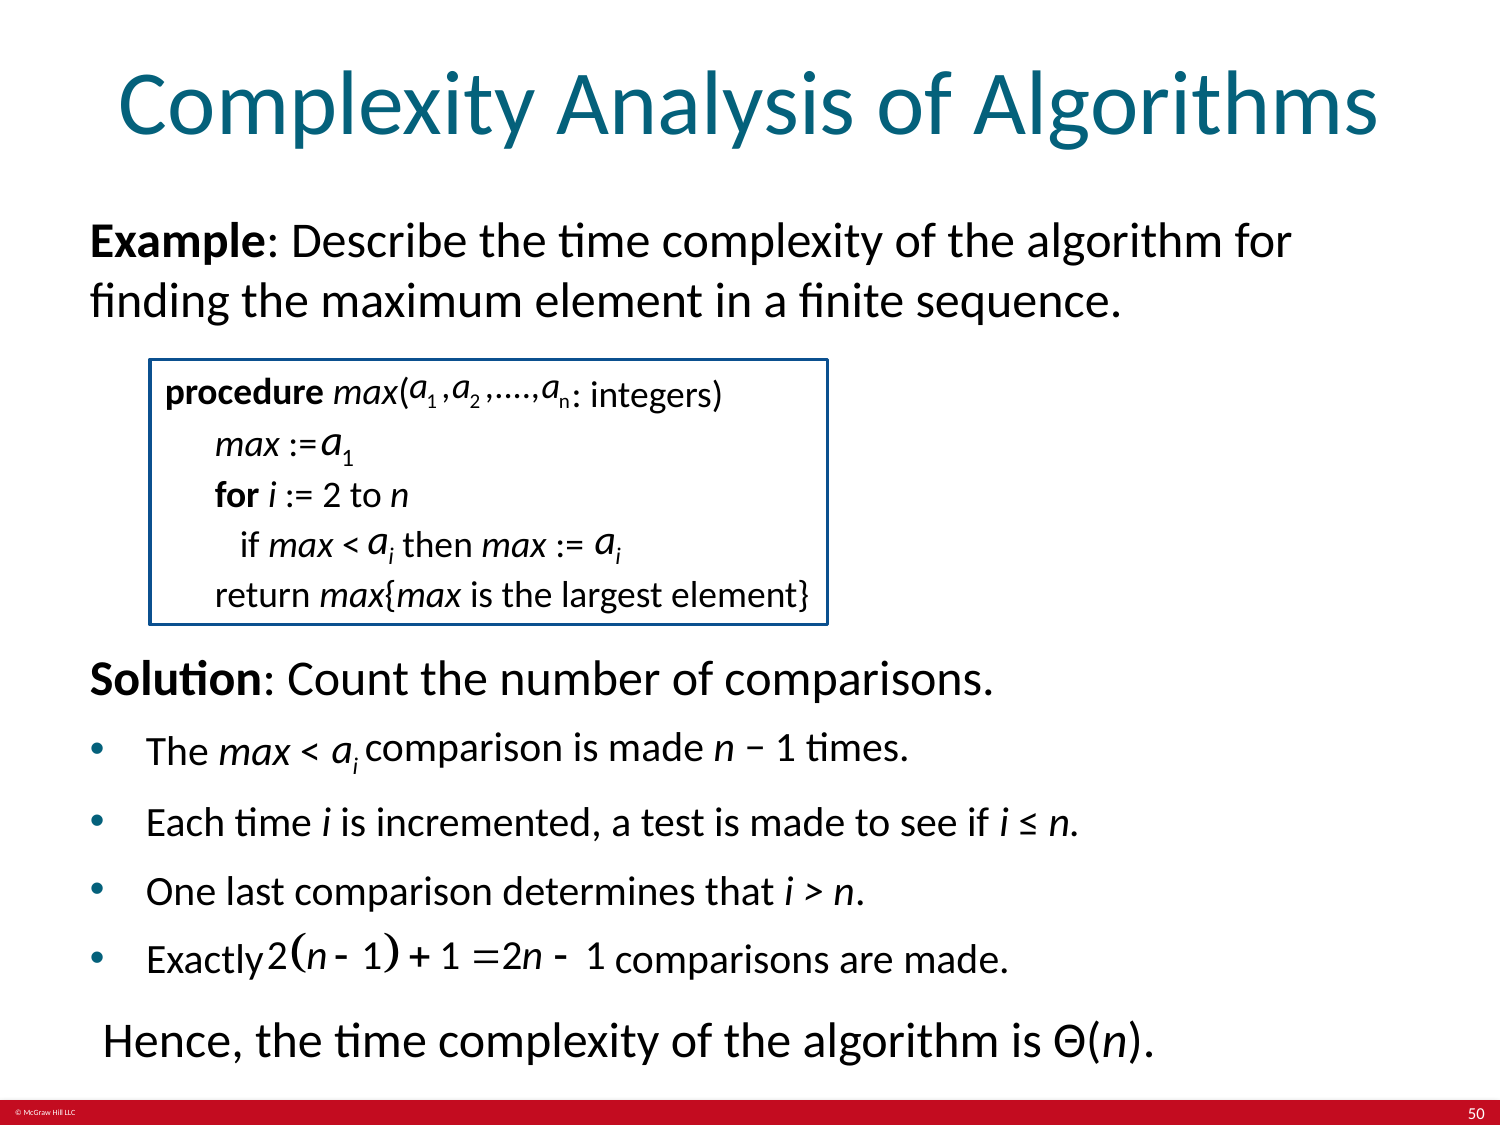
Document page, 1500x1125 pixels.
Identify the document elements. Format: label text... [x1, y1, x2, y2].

list Each time i is incremented, a test is made to see if i ≤ n. One last comparison determines that i > n. [75, 787, 1155, 912]
list then max := [406, 512, 587, 562]
list for i := 2 to n [200, 462, 463, 525]
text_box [404, 362, 576, 418]
list Exactly [75, 924, 261, 988]
list : integers) [575, 362, 757, 425]
list comparisons are made. [611, 924, 1144, 988]
list return max{max is the largest element} [200, 562, 900, 625]
list procedure max( [150, 359, 828, 625]
list comparison is made n − 1 times. [350, 712, 950, 775]
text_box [326, 721, 369, 785]
list max := [200, 411, 314, 462]
list Example: Describe the time complexity of the algorithm for finding the maximum element in a finite sequence. [75, 200, 1425, 338]
list Hence, the time complexity of the algorithm is Θ(n). [87, 999, 1300, 1063]
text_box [589, 512, 632, 576]
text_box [315, 412, 363, 478]
list if max < [225, 512, 360, 562]
list Solution: Count the number of comparisons. The max < [75, 637, 1438, 809]
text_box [262, 924, 611, 995]
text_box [362, 512, 405, 576]
title Complexity Analysis of Algorithms [0, 0, 1500, 195]
text_box 50 [1424, 1099, 1500, 1125]
